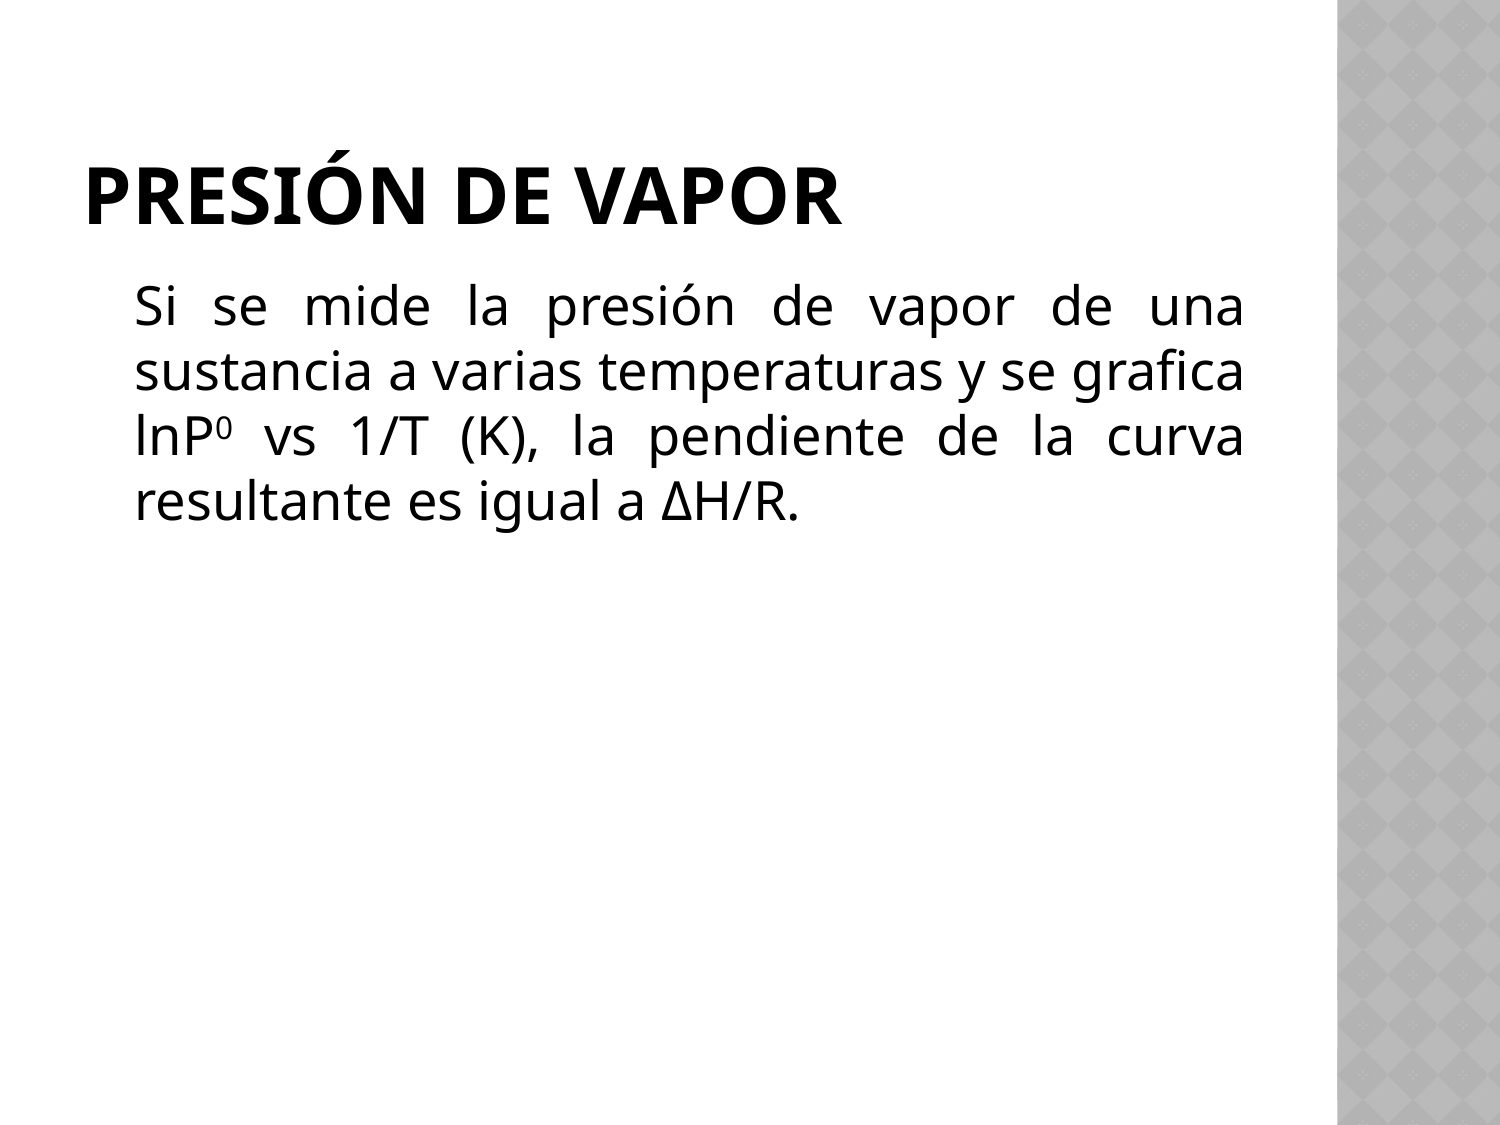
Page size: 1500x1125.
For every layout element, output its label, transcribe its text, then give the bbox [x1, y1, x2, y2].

list Si se mide la presión de vapor de una sustancia a varias temperaturas y se grafica lnP0 vs 1/T (K), la pendiente de la curva resultante es igual a ΔH/R. [75, 264, 1263, 1059]
title Presión de vapor [75, 52, 1263, 240]
